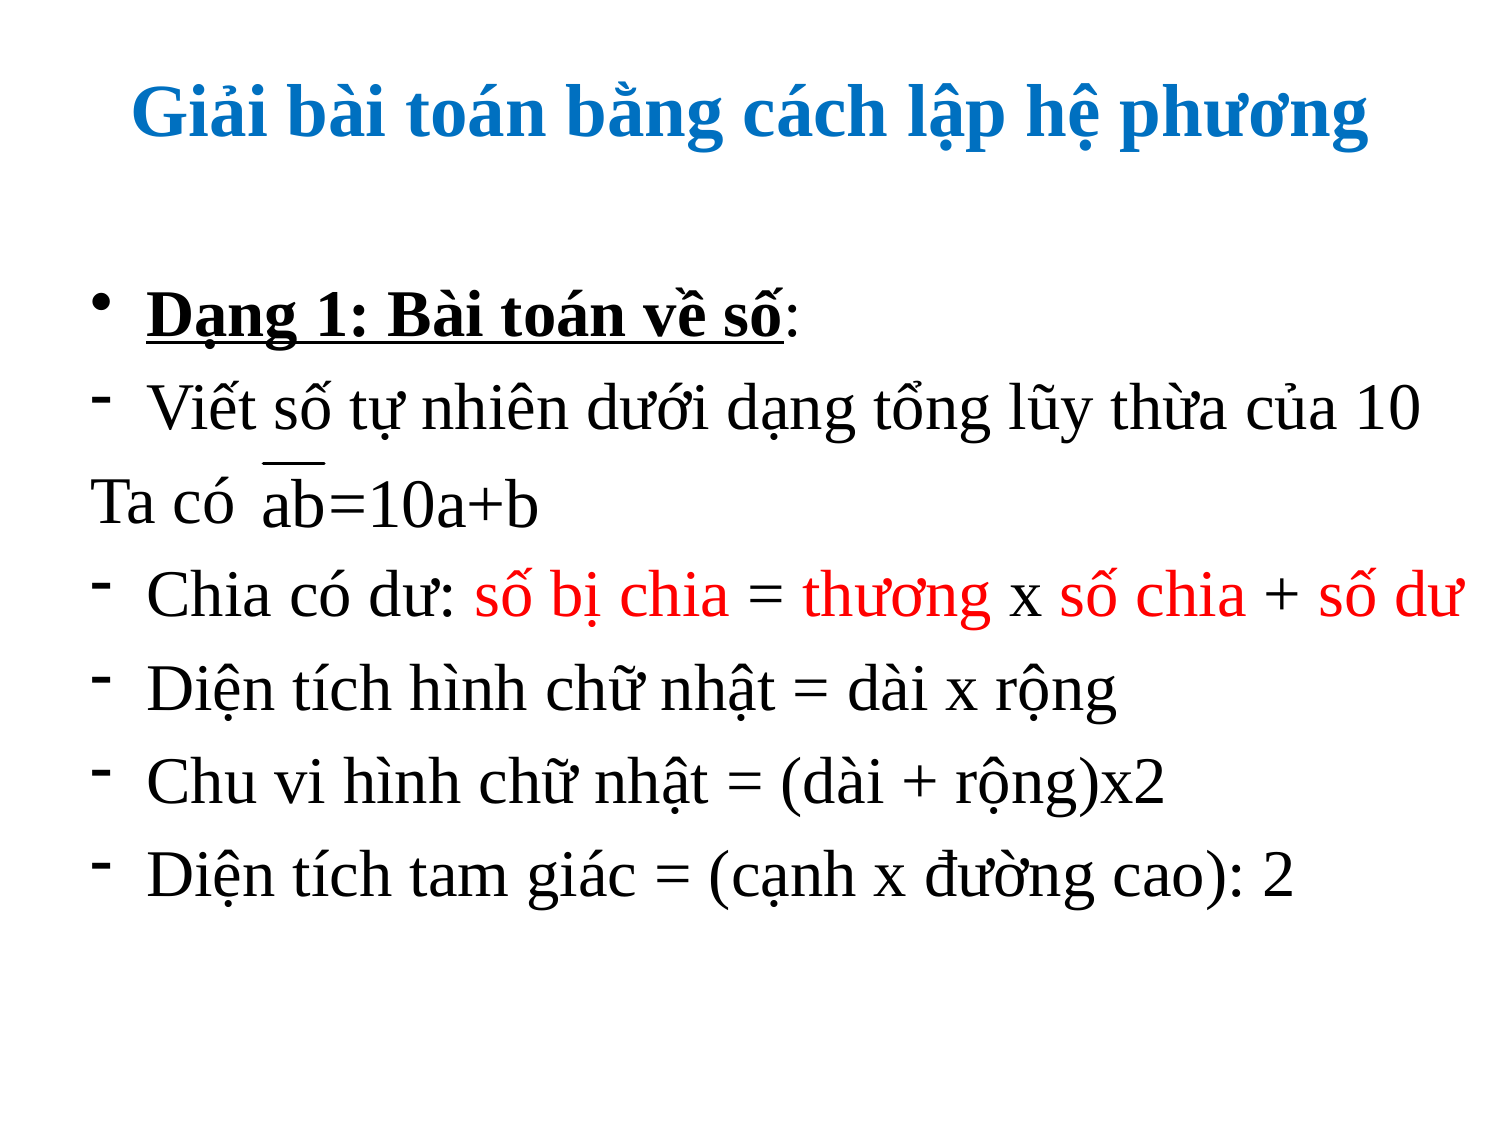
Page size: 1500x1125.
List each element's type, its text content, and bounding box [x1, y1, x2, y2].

title Giải bài toán bằng cách lập hệ phương [74, 12, 1426, 201]
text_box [251, 446, 552, 546]
list Dạng 1: Bài toán về số: Viết số tự nhiên dưới dạng tổng lũy thừa của 10 Ta có Chia có dư: số bị chia = thương x số chia + số dư Diện tích hình chữ nhật = dài x rộng Chu vi hình chữ nhật = (dài + rộng)x2 Diện tích tam giác = (cạnh x đường cao): 2 [74, 262, 1489, 1011]
